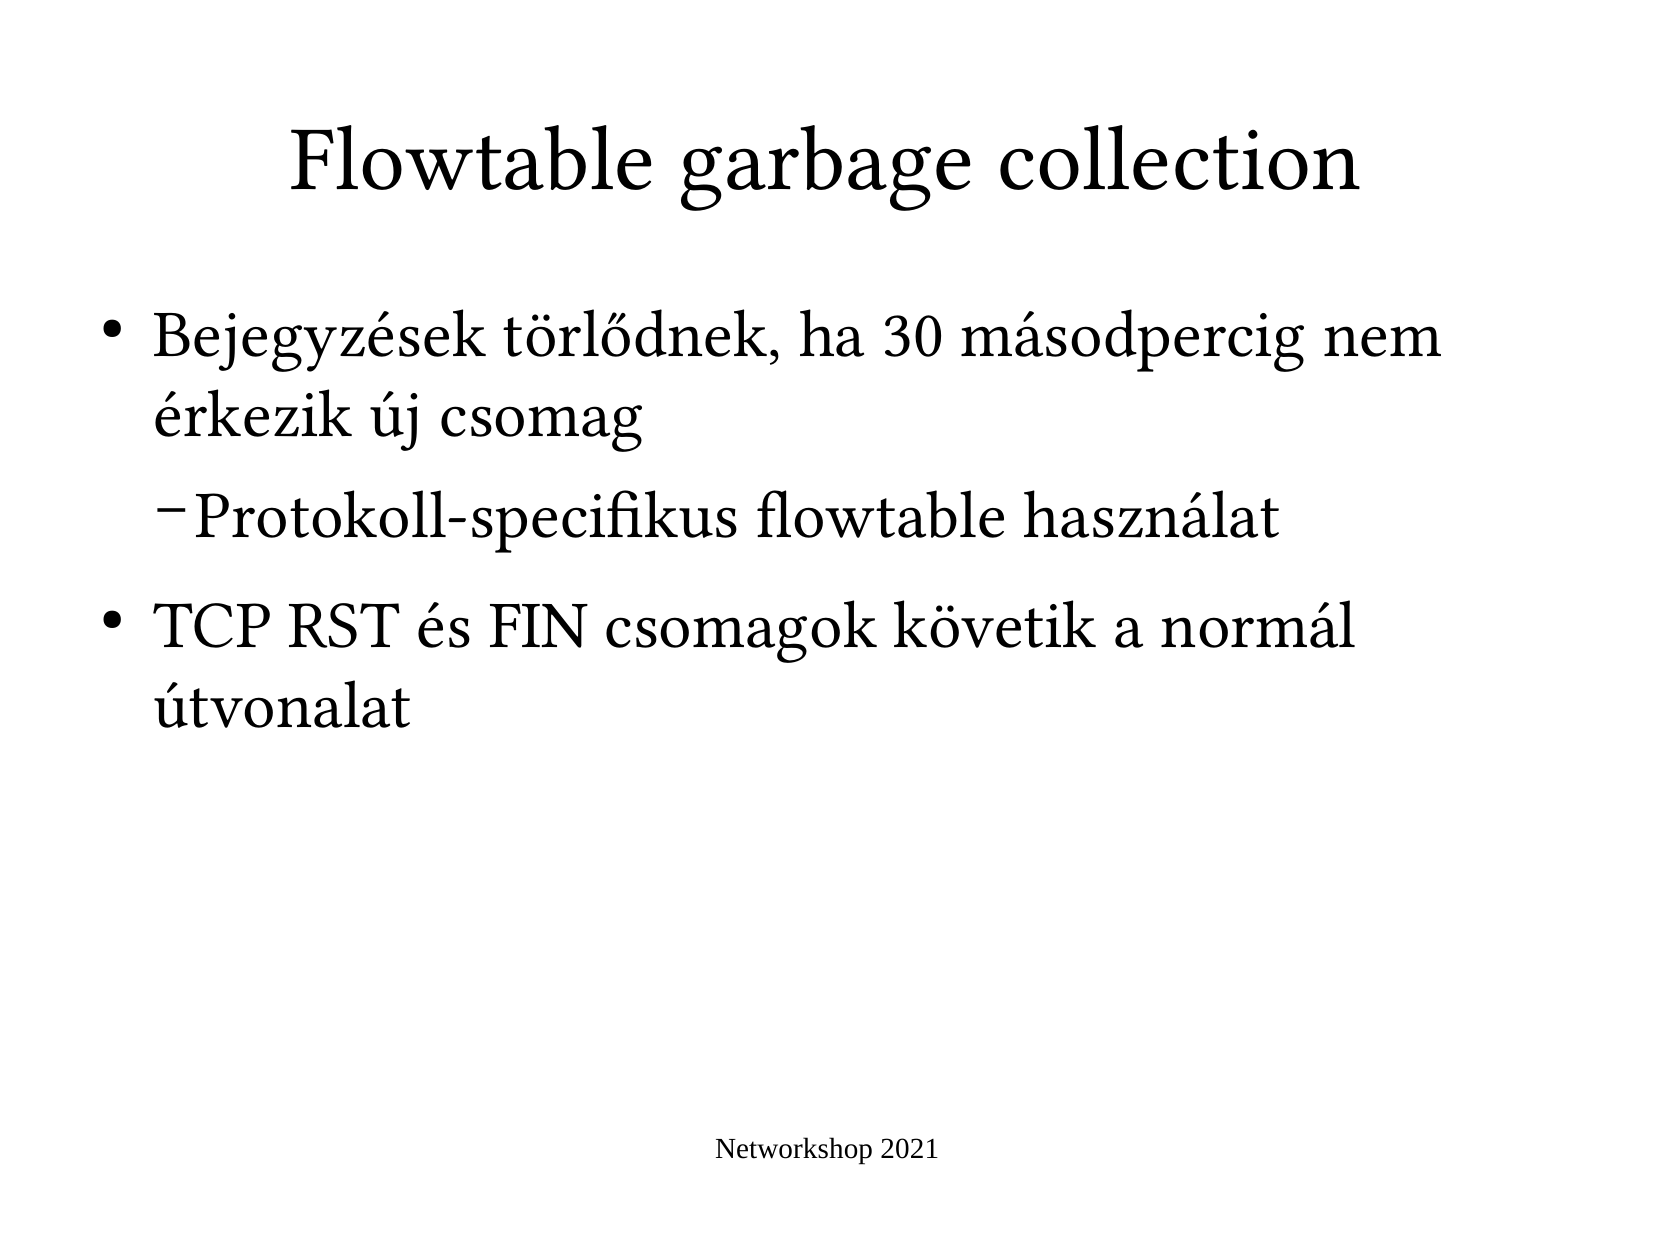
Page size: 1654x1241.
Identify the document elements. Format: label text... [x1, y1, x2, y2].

list Bejegyzések törlődnek, ha 30 másodpercig nem érkezik új csomag Protokoll-specifikus flowtable használat TCP RST és FIN csomagok követik a normál útvonalat [82, 290, 1571, 1010]
title Flowtable garbage collection [82, 49, 1571, 257]
footer Networkshop 2021 [565, 1129, 1090, 1216]
